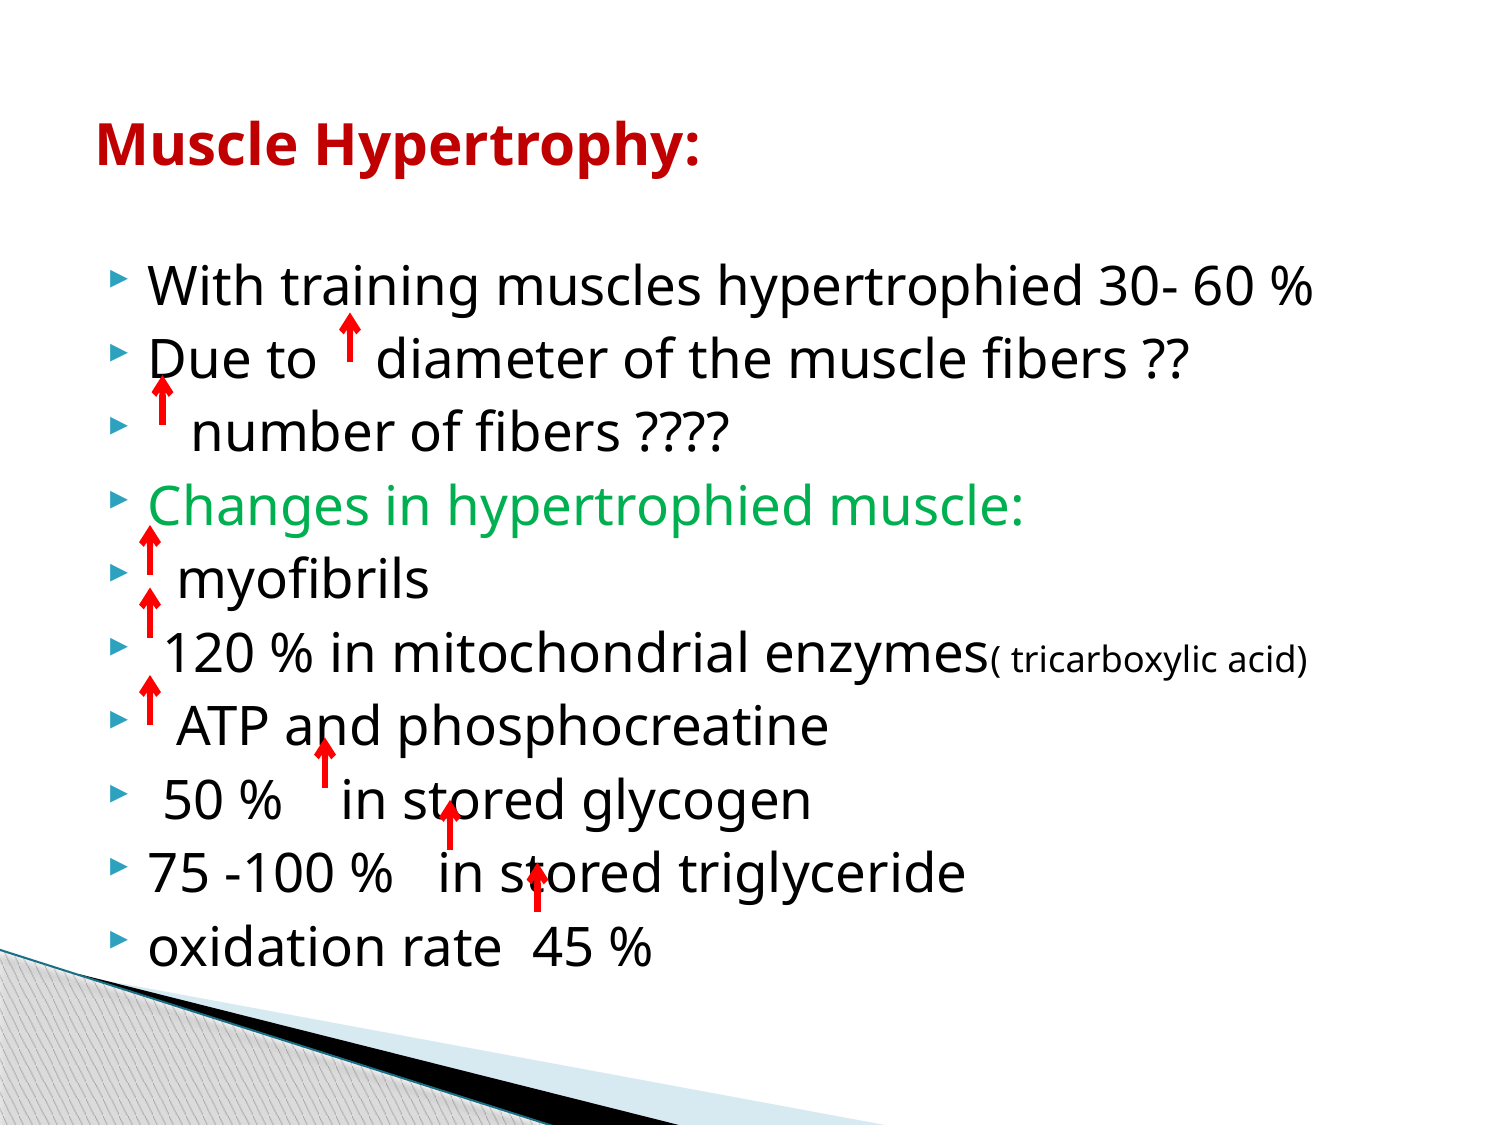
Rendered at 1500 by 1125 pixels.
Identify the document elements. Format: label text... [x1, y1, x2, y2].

list With training muscles hypertrophied 30- 60 % Due to diameter of the muscle fibers ?? number of fibers ???? Changes in hypertrophied muscle: myofibrils 120 % in mitochondrial enzymes( tricarboxylic acid) ATP and phosphocreatine 50 % in stored glycogen 75 -100 % in stored triglyceride oxidation rate 45 % [75, 243, 1425, 986]
text_box Muscle Hypertrophy: [79, 99, 716, 185]
